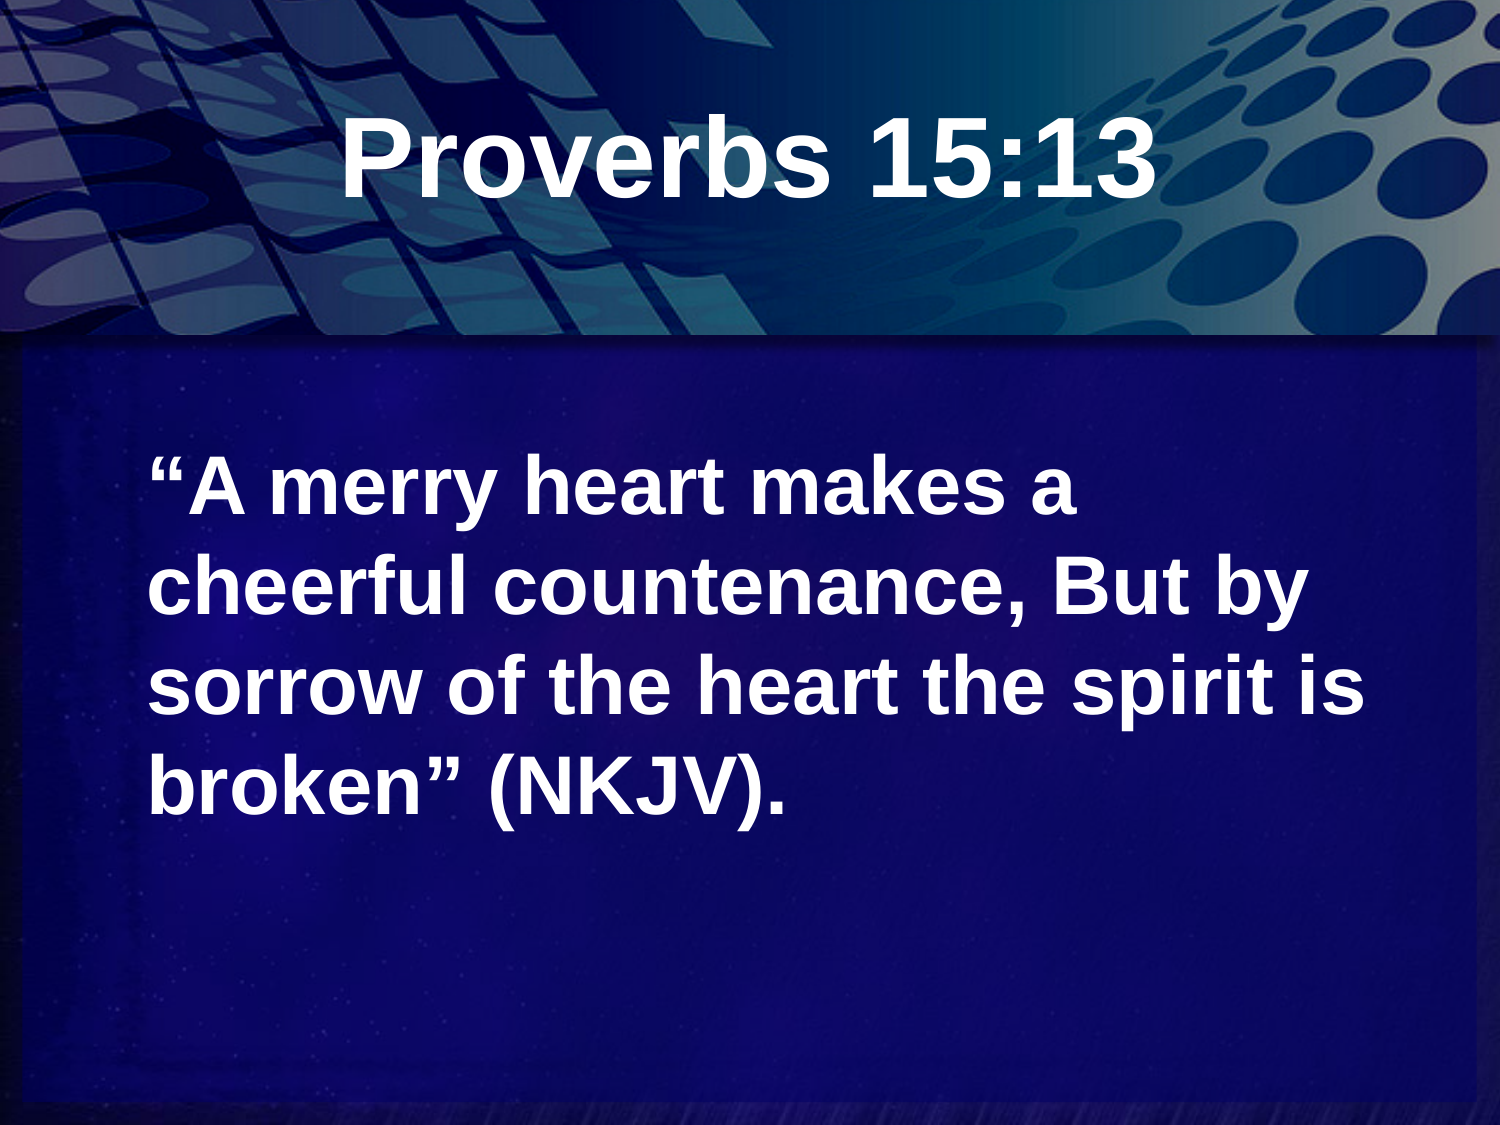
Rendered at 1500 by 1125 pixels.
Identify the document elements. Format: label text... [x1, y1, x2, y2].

title Proverbs 15:13 [74, 69, 1425, 233]
picture [0, 335, 1500, 1125]
list “A merry heart makes a cheerful countenance, But by sorrow of the heart the spirit is broken” (NKJV). [74, 423, 1425, 1057]
